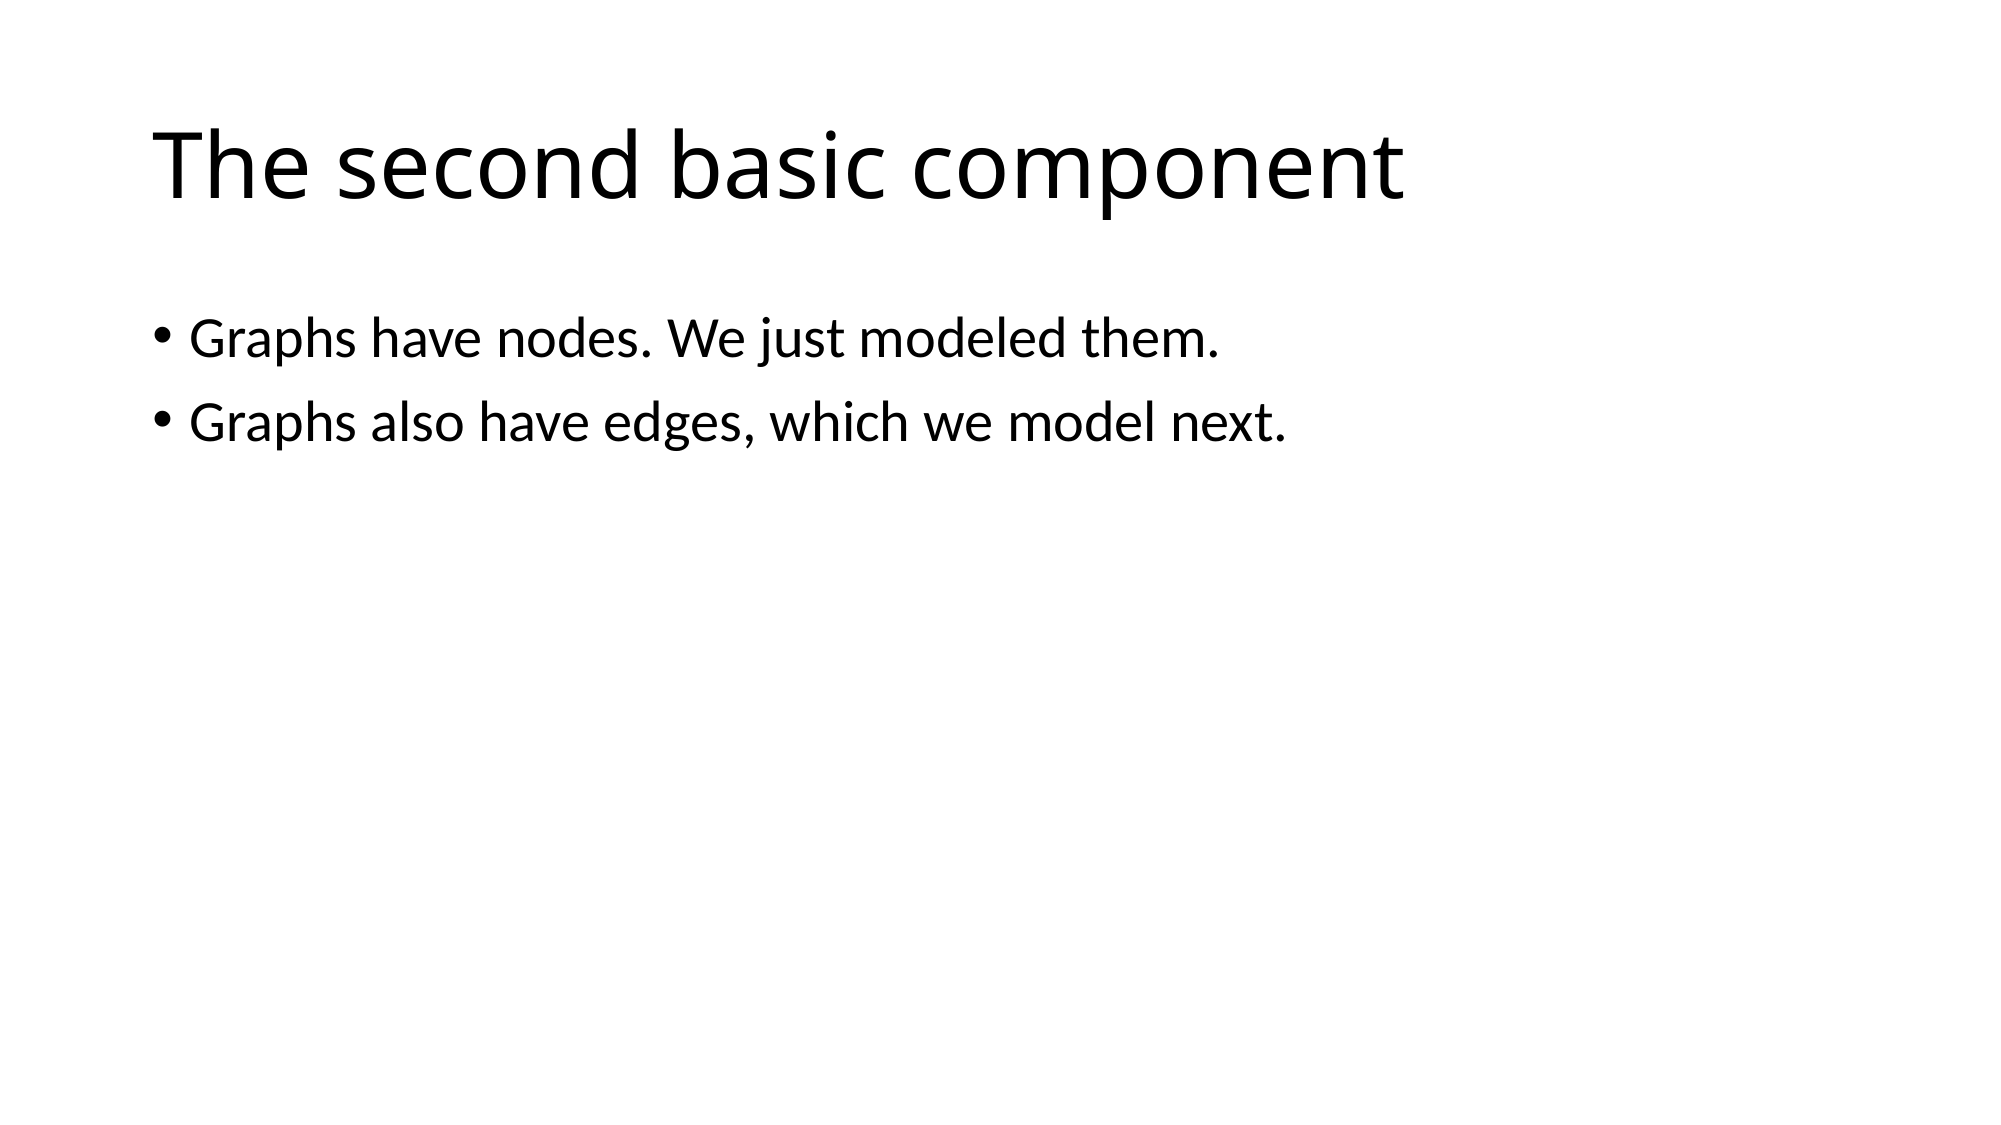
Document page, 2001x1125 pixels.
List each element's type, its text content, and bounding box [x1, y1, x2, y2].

list Graphs have nodes. We just modeled them. Graphs also have edges, which we model next. [137, 299, 1863, 1014]
title The second basic component [137, 59, 1863, 278]
